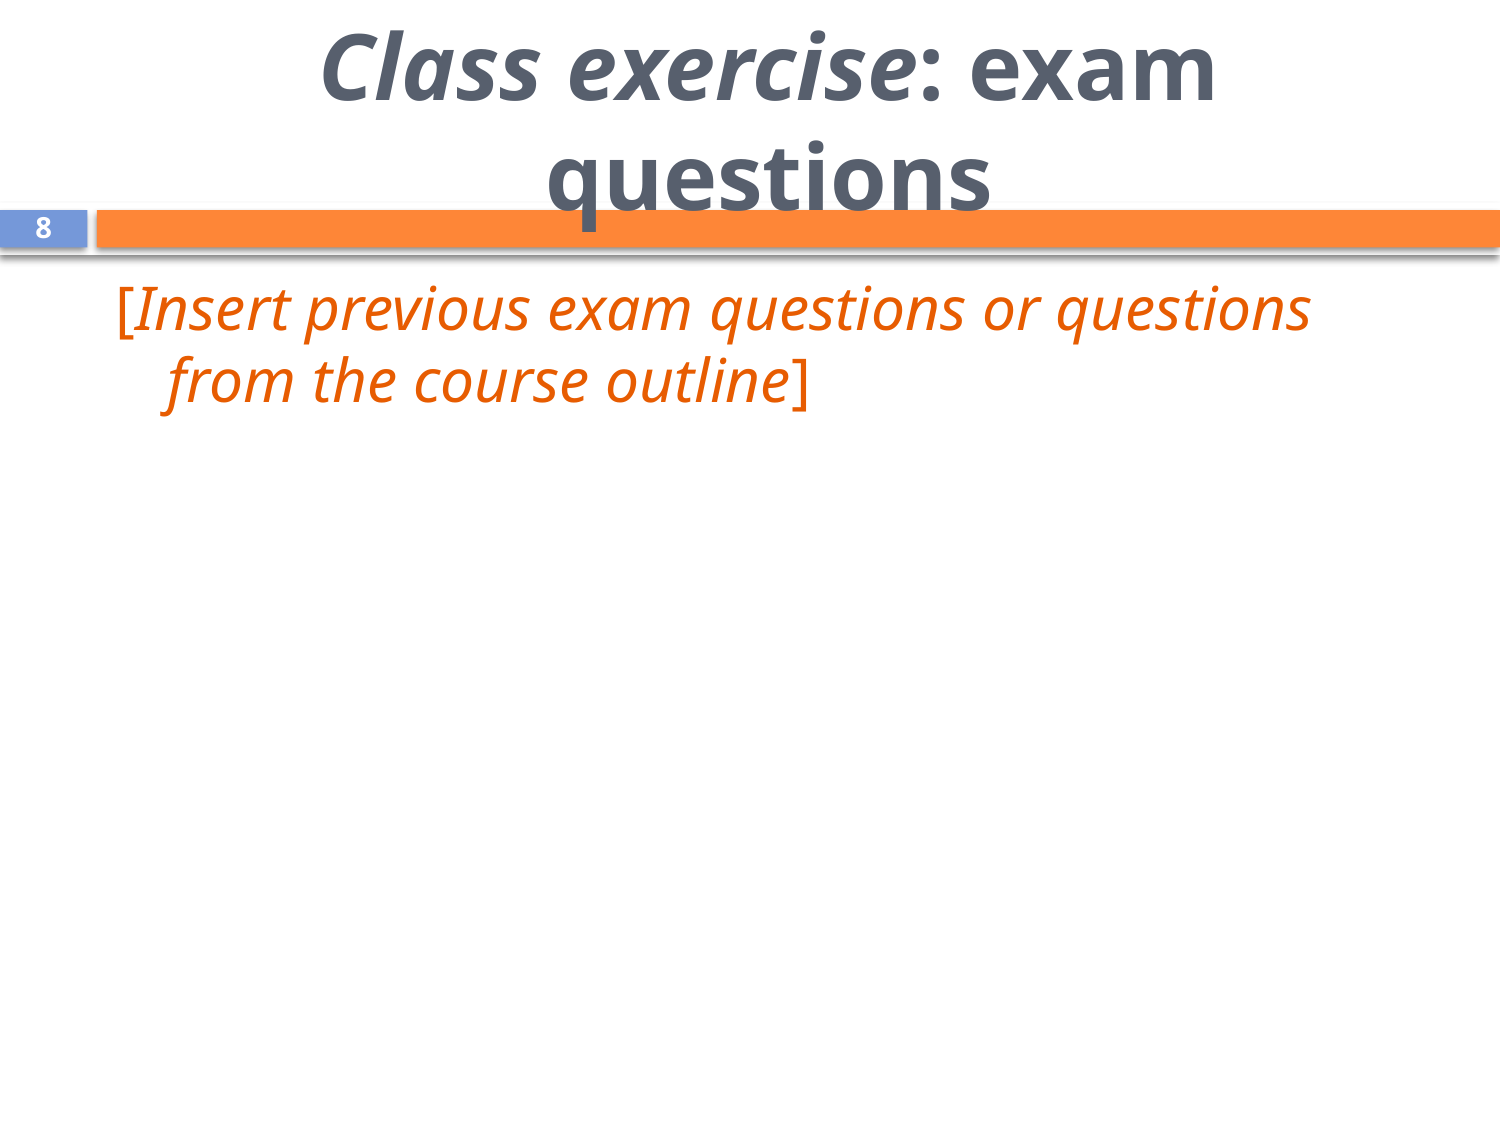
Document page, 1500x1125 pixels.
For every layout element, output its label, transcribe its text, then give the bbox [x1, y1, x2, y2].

list [Insert previous exam questions or questions from the course outline] [100, 262, 1438, 1000]
title Class exercise: exam questions [100, 37, 1438, 200]
slide_number 8 [0, 208, 88, 249]
